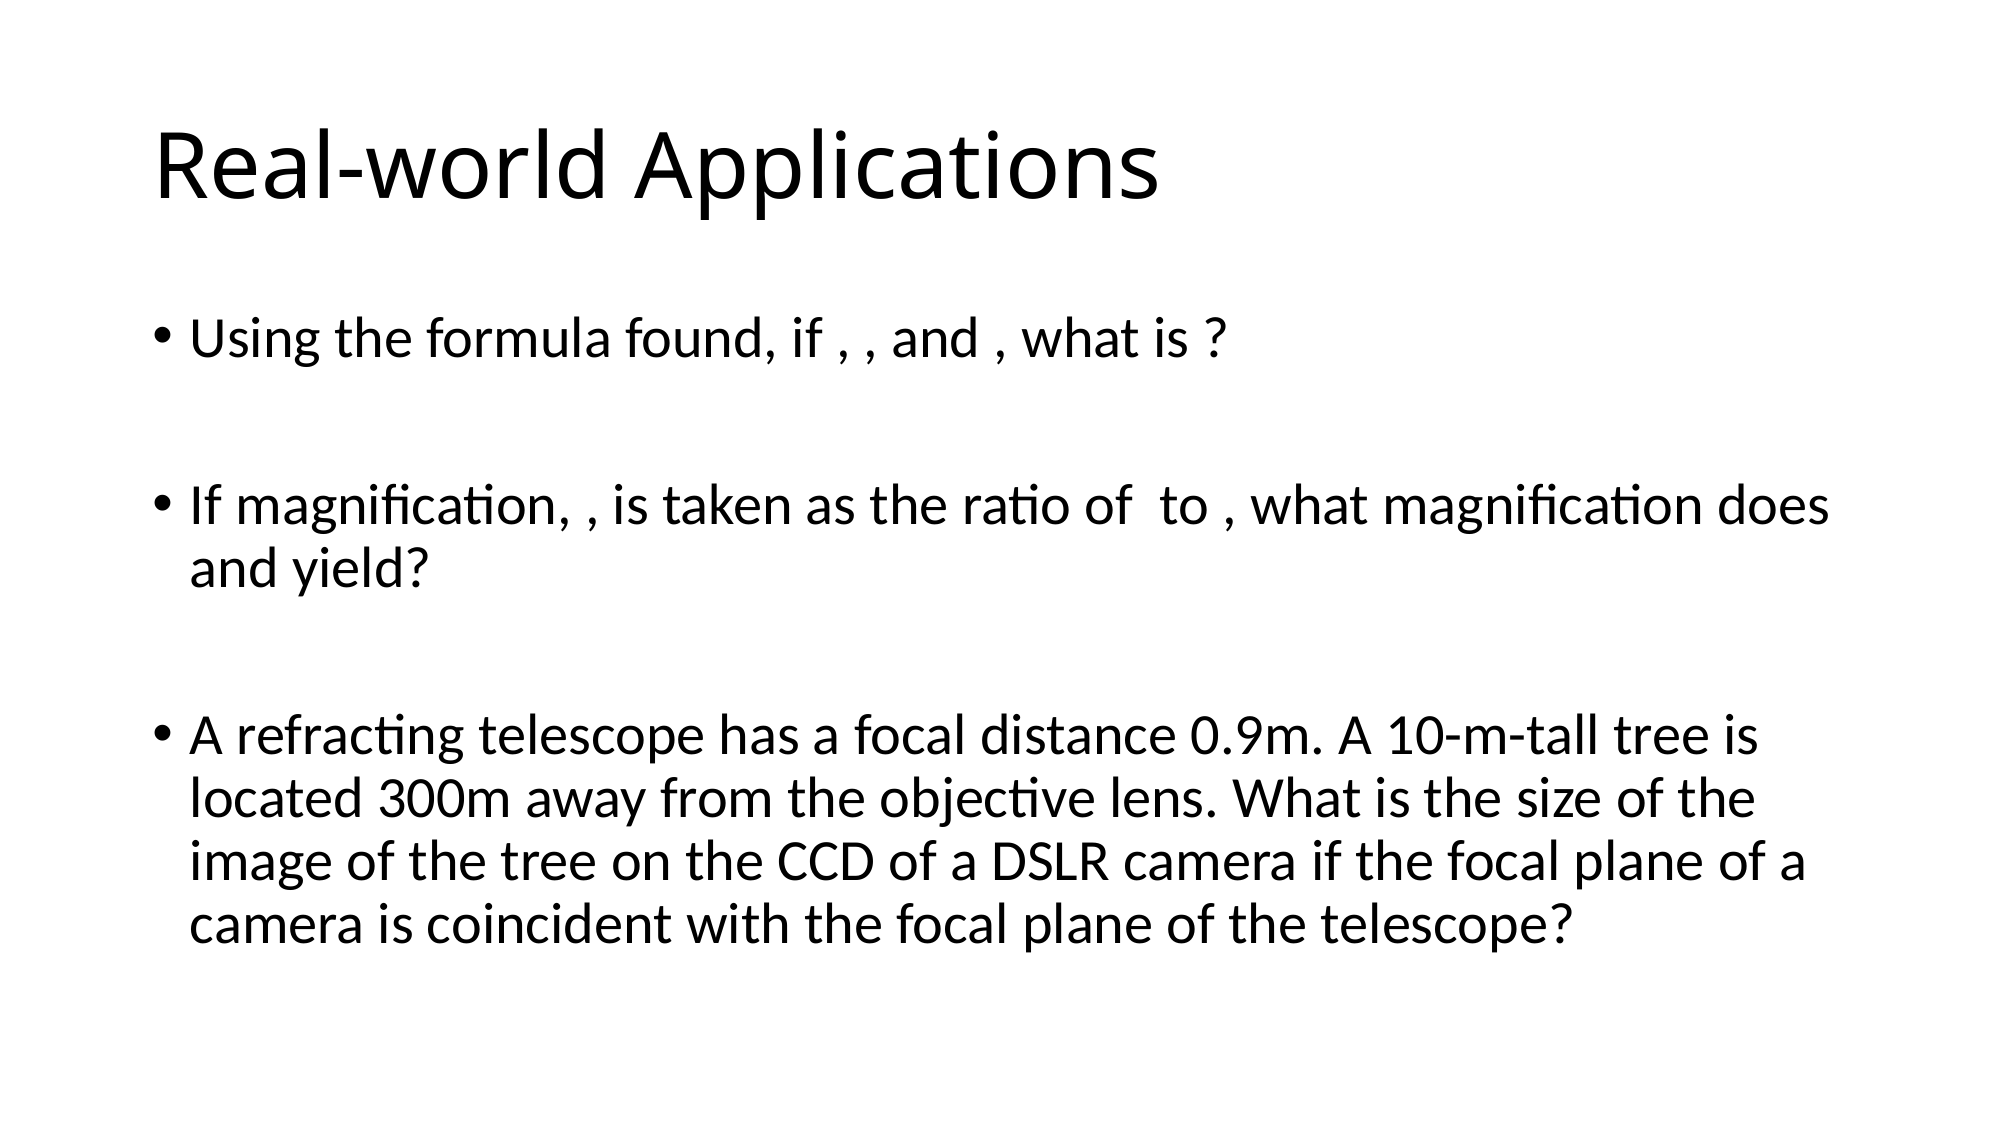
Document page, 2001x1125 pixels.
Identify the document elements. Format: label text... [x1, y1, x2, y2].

title Real-world Applications [137, 59, 1863, 278]
